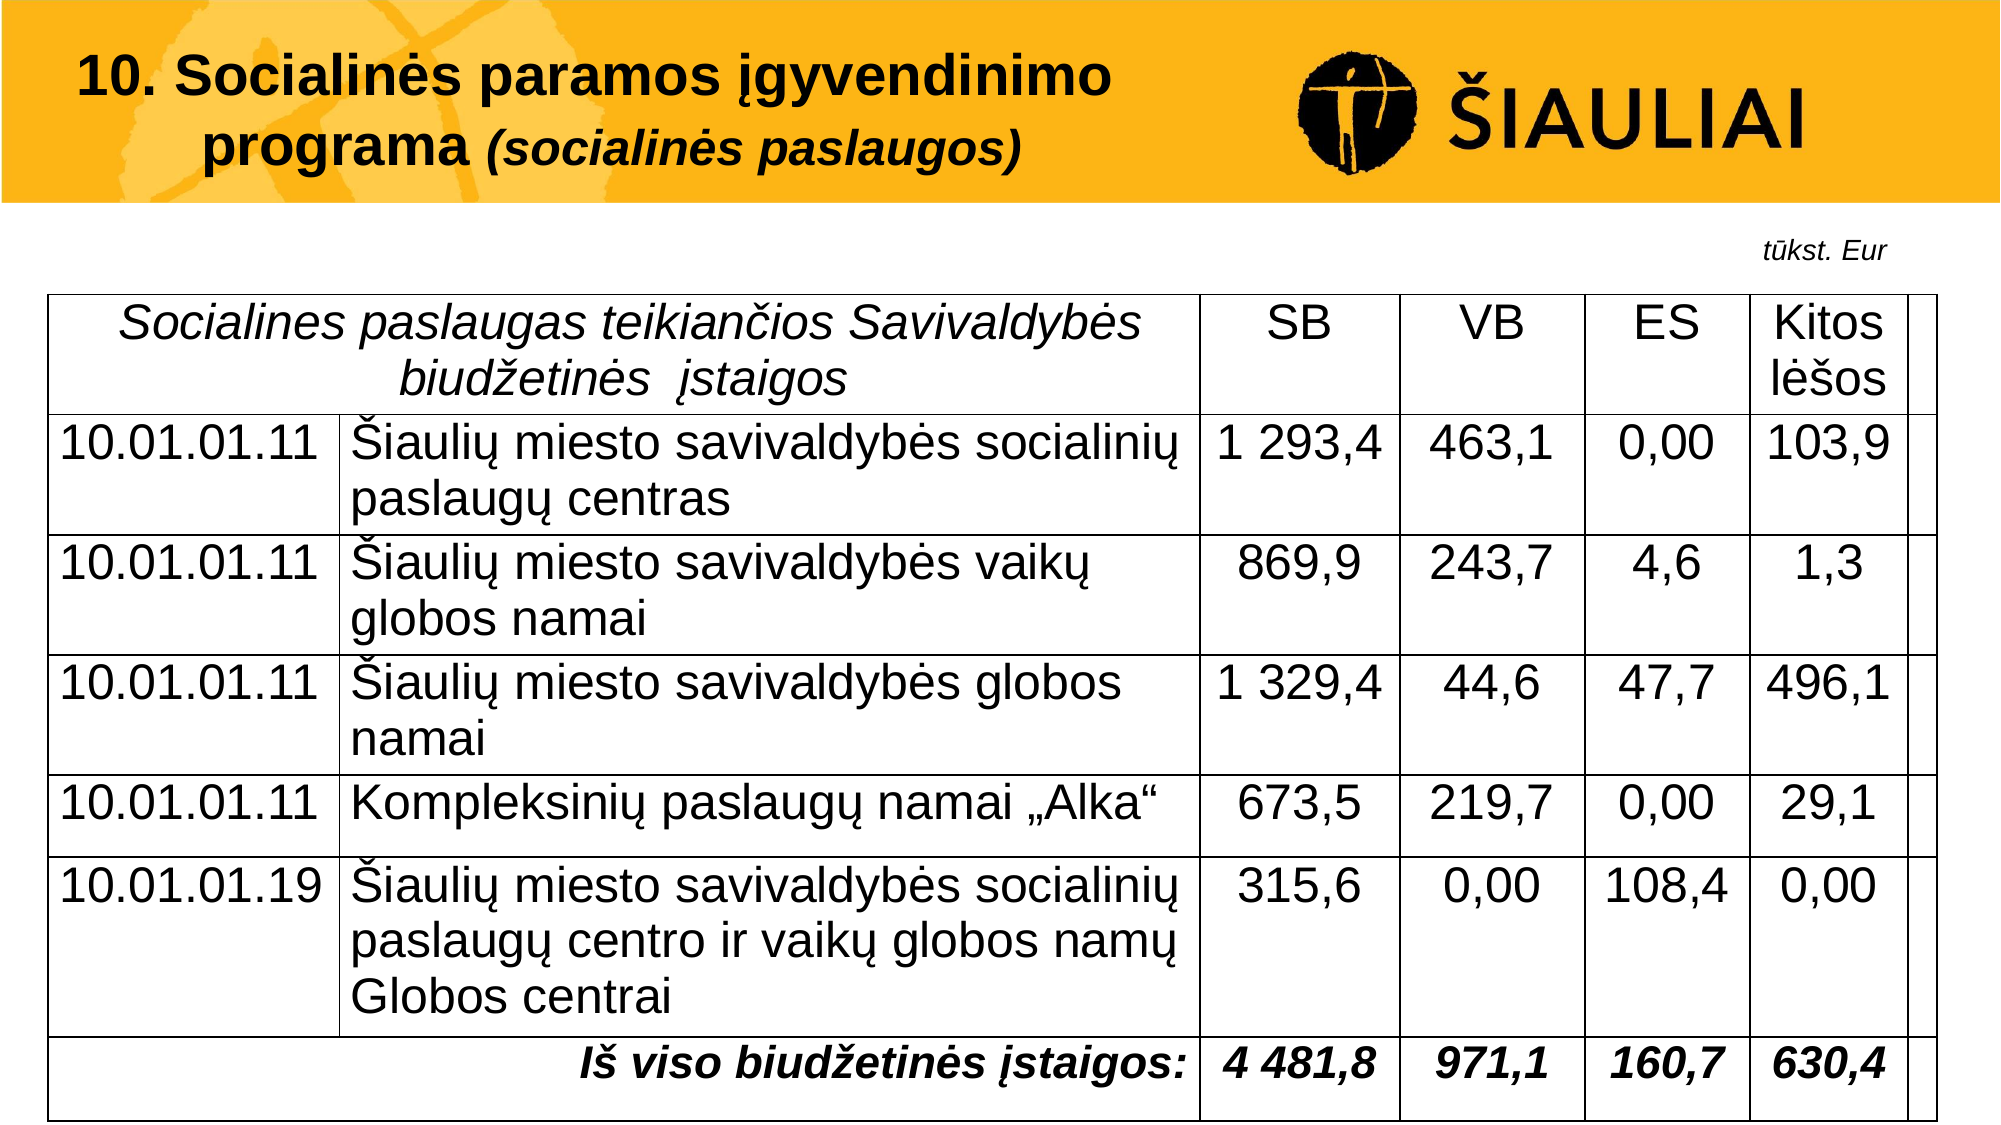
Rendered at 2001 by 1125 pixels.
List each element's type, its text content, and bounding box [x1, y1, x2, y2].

table_header SB [1201, 295, 1399, 414]
table_header ES [1586, 295, 1749, 414]
table_cell 10.01.01.11 [49, 656, 339, 774]
table_cell Šiaulių miesto savivaldybės socialinių paslaugų centras [340, 415, 1199, 534]
table_cell [1909, 1038, 1936, 1120]
text_box tūkst. Eur [48, 203, 1952, 278]
table_cell 0,00 [1586, 415, 1749, 534]
table_cell 673,5 [1201, 776, 1399, 856]
table_cell 4 481,8 [1201, 1038, 1399, 1120]
table_cell 10.01.01.11 [49, 536, 339, 654]
table_cell Iš viso biudžetinės įstaigos: [49, 1038, 1199, 1120]
table_cell [1909, 858, 1936, 1036]
table_cell 971,1 [1401, 1038, 1584, 1120]
table_cell 243,7 [1401, 536, 1584, 654]
table_cell 0,00 [1401, 858, 1584, 1036]
table_cell 219,7 [1401, 776, 1584, 856]
table_cell 630,4 [1751, 1038, 1907, 1120]
table_cell [1909, 656, 1936, 774]
table_cell 10.01.01.11 [49, 776, 339, 856]
table_cell 108,4 [1586, 858, 1749, 1036]
table_header VB [1401, 295, 1584, 414]
table_cell 103,9 [1751, 415, 1907, 534]
table_cell 1 293,4 [1201, 415, 1399, 534]
table_header Kitos lėšos [1751, 295, 1907, 414]
table_cell 47,7 [1586, 656, 1749, 774]
table_cell 44,6 [1401, 656, 1584, 774]
table_cell 160,7 [1586, 1038, 1749, 1120]
table_cell 0,00 [1751, 858, 1907, 1036]
table_cell 463,1 [1401, 415, 1584, 534]
table_cell 1,3 [1751, 536, 1907, 654]
table_header [1909, 295, 1936, 414]
picture [1, 0, 2000, 203]
table_cell [1909, 415, 1936, 534]
table_cell [1909, 776, 1936, 856]
table_cell 869,9 [1201, 536, 1399, 654]
table_cell 1 329,4 [1201, 656, 1399, 774]
table_cell Šiaulių miesto savivaldybės globos namai [340, 656, 1199, 774]
table_cell 0,00 [1586, 776, 1749, 856]
table_cell Kompleksinių paslaugų namai „Alka“ [340, 776, 1199, 856]
table_cell 4,6 [1586, 536, 1749, 654]
table_cell 496,1 [1751, 656, 1907, 774]
table_cell Šiaulių miesto savivaldybės vaikų globos namai [340, 536, 1199, 654]
table_cell [1909, 536, 1936, 654]
table_cell Šiaulių miesto savivaldybės socialinių paslaugų centro ir vaikų globos namų Globos centrai [340, 858, 1199, 1036]
table_cell 10.01.01.11 [49, 415, 339, 534]
table_header Socialines paslaugas teikiančios Savivaldybės biudžetinės įstaigos [49, 295, 1199, 414]
table_cell 315,6 [1201, 858, 1399, 1036]
table_cell 10.01.01.19 [49, 858, 339, 1036]
table_cell 29,1 [1751, 776, 1907, 856]
